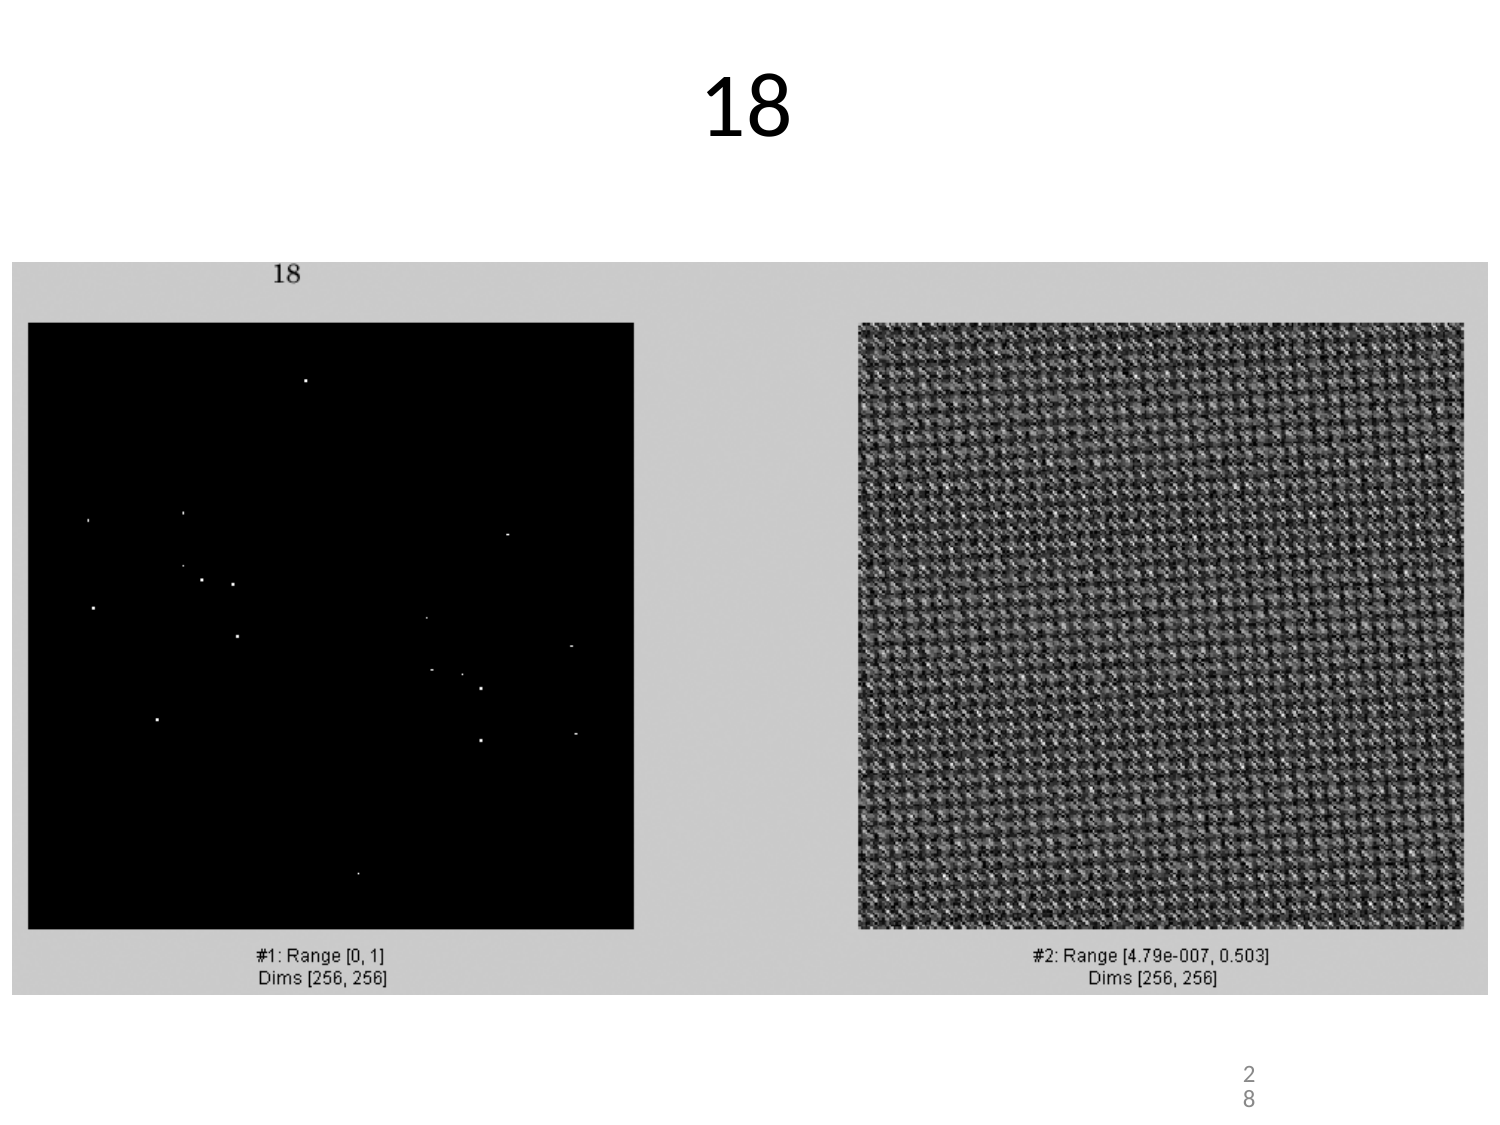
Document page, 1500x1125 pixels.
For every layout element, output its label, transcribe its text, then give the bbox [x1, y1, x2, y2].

title 18 [75, 0, 1425, 199]
picture [12, 262, 1488, 995]
slide_number 28 [1227, 1049, 1272, 1096]
